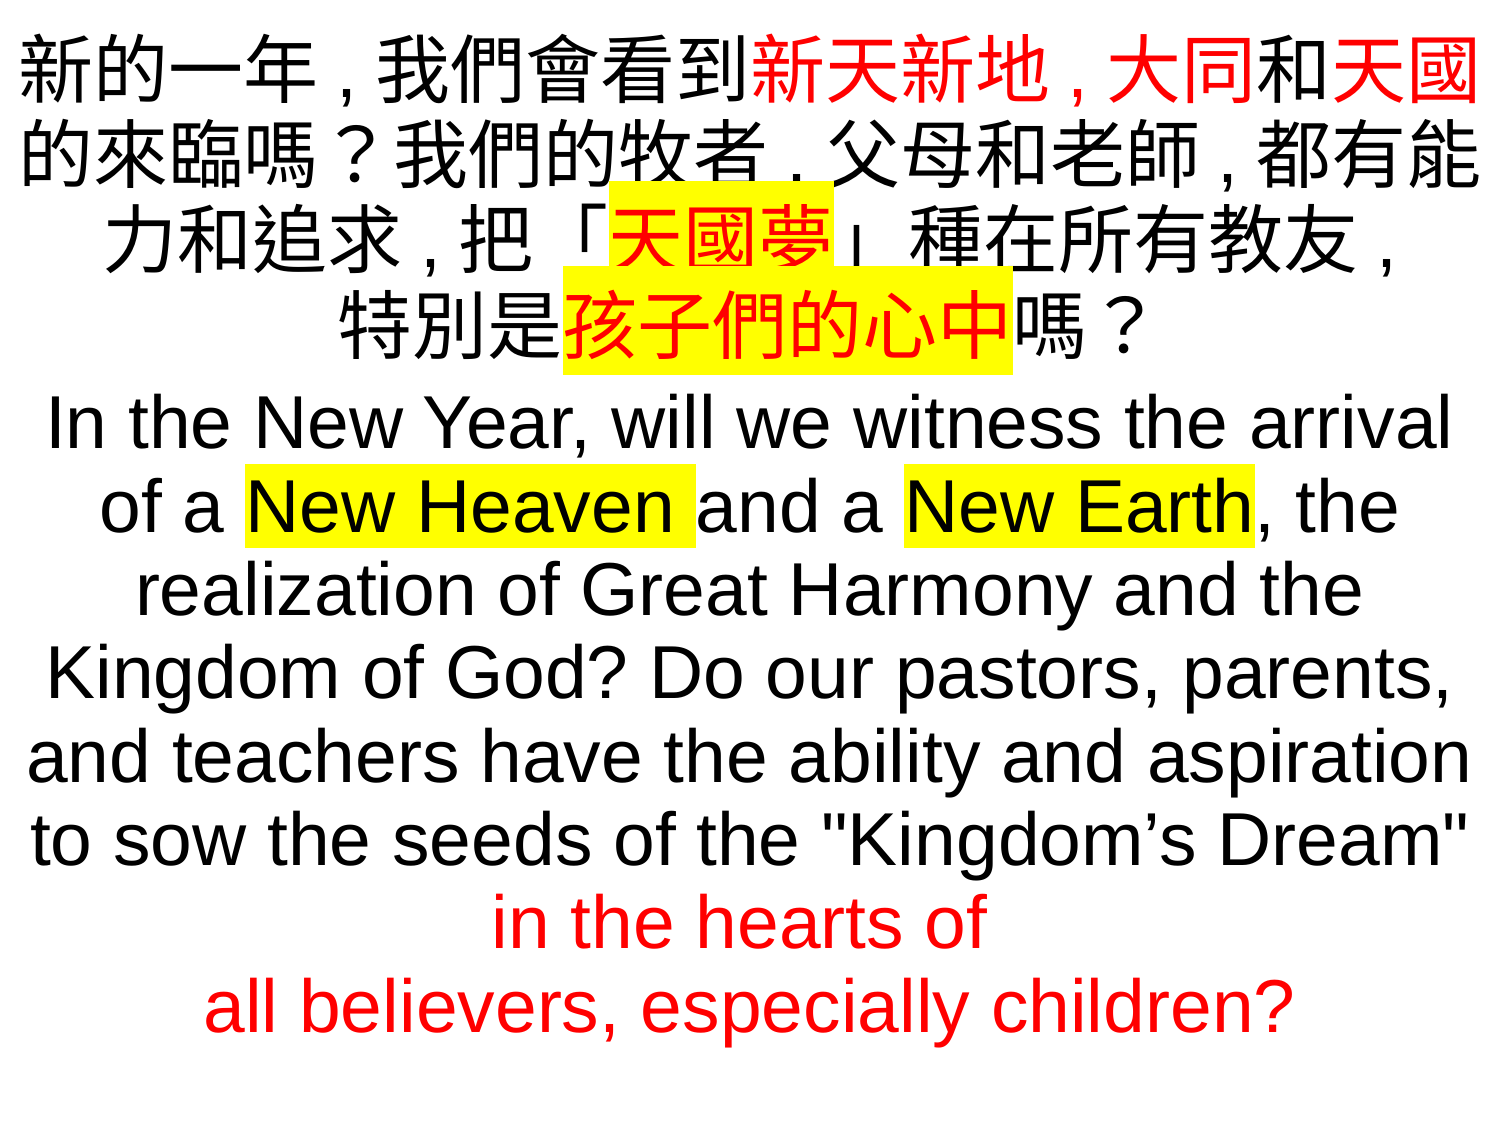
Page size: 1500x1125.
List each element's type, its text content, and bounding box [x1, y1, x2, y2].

subtitle 新的一年,我們會看到新天新地,大同和天國的來臨嗎？我們的牧者,父母和老師,都有能力和追求,把「天國夢」種在所有教友, 特別是孩子們的心中嗎？ In the New Year, will we witness the arrival of a New Heaven and a New Earth, the realization of Great Harmony and the Kingdom of God? Do our pastors, parents, and teachers have the ability and aspiration to sow the seeds of the "Kingdom’s Dream" in the hearts of all believers, especially children? [0, 19, 1500, 1106]
